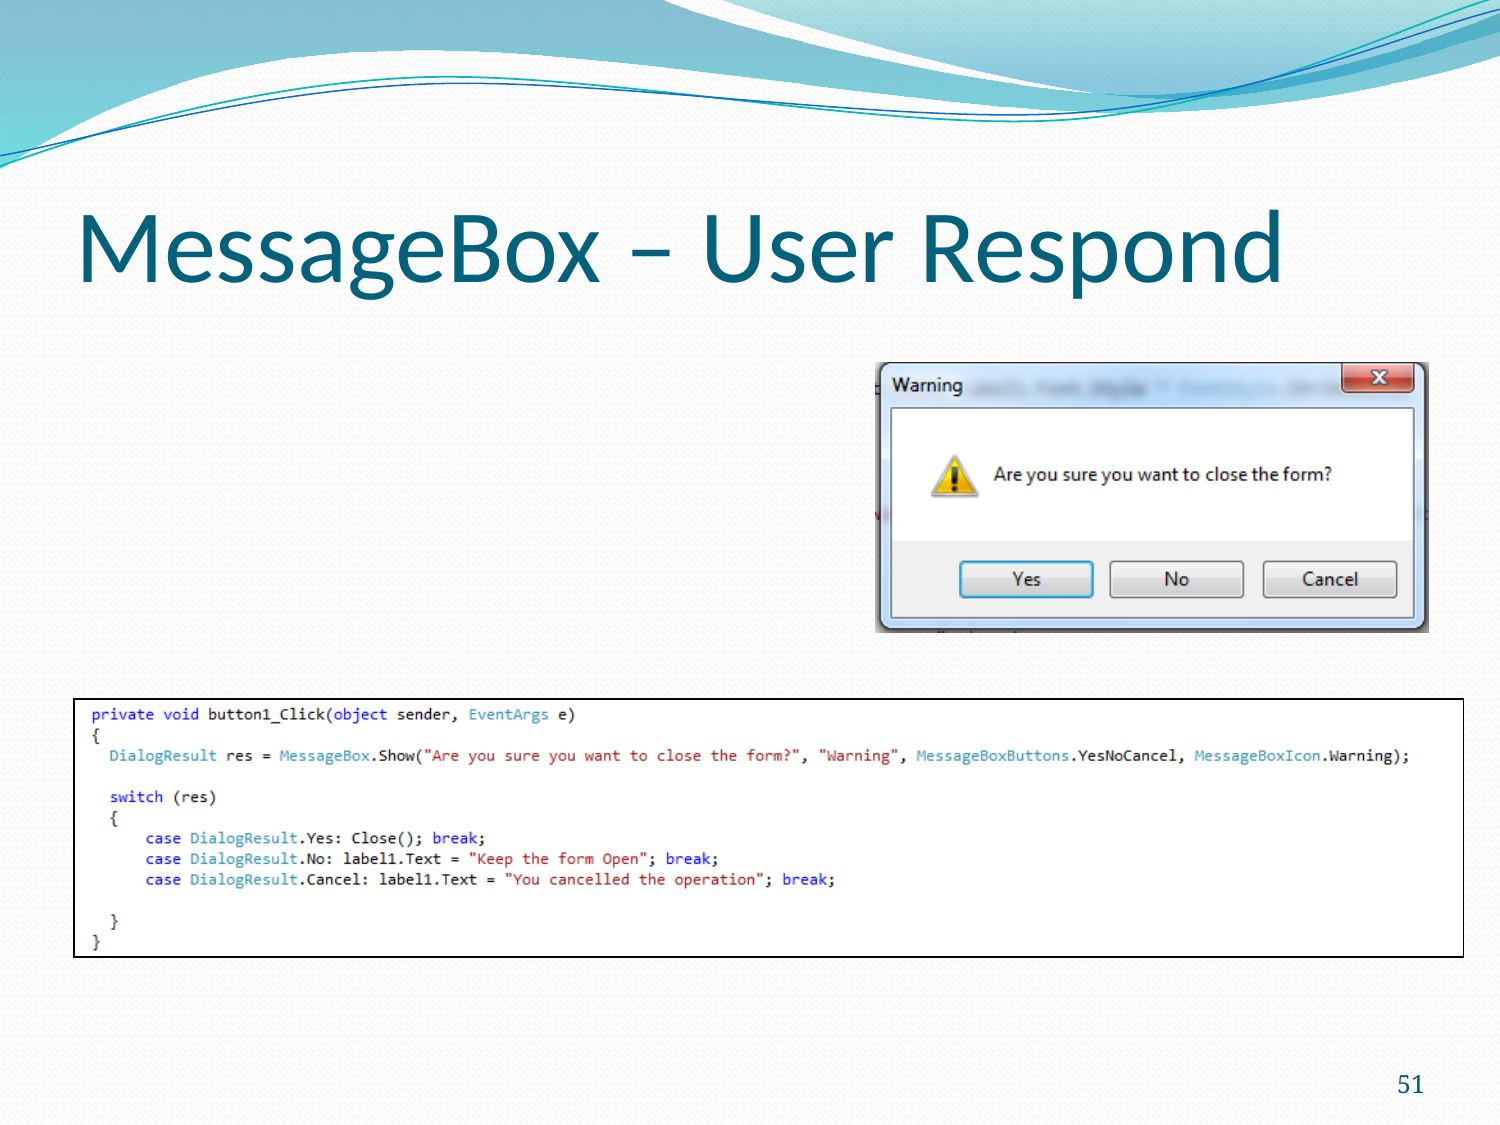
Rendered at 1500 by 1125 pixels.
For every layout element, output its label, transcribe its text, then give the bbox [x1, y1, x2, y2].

picture [74, 699, 1463, 957]
slide_number 51 [1299, 1042, 1425, 1103]
title MessageBox – User Respond [75, 115, 1425, 303]
picture [874, 362, 1429, 633]
